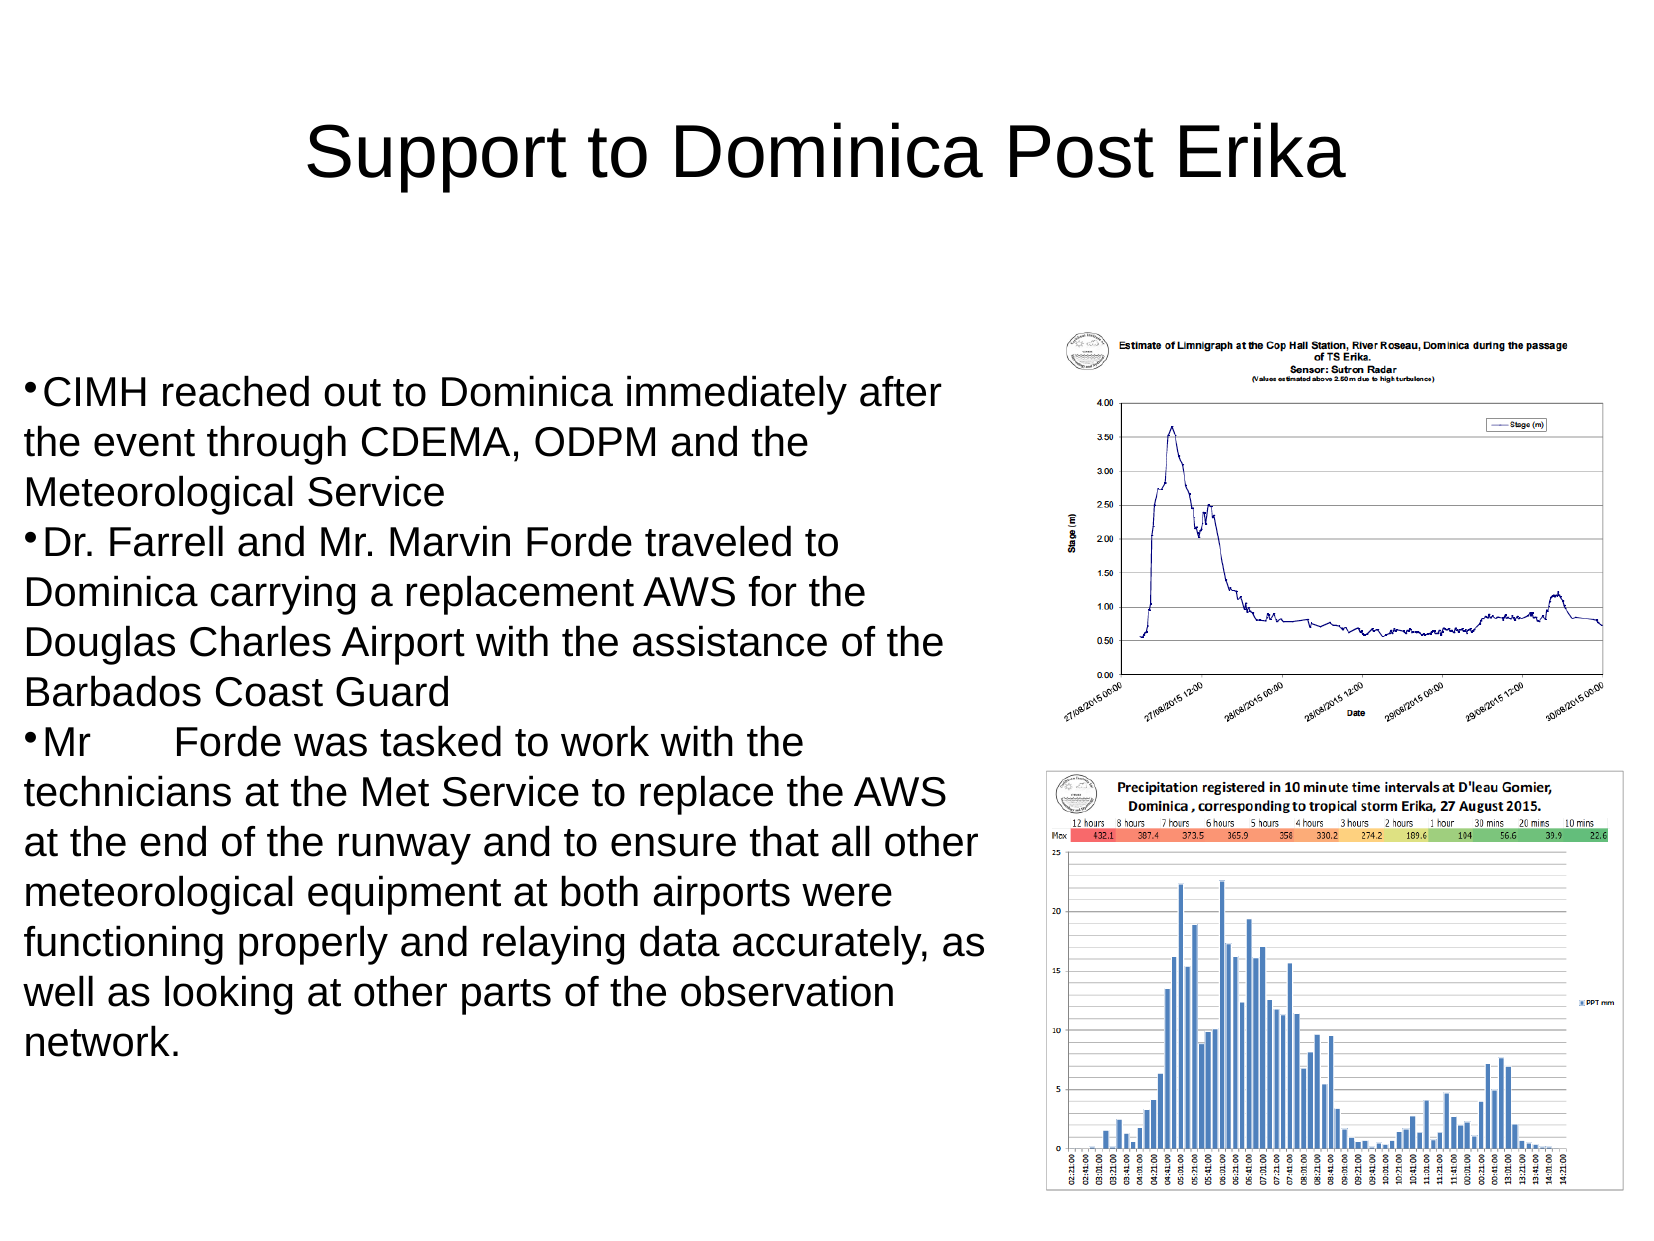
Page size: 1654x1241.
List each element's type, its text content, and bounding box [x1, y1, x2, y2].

picture [1039, 324, 1631, 739]
picture [1039, 763, 1631, 1197]
text_box CIMH reached out to Dominica immediately after the event through CDEMA, ODPM and the Meteorological Service Dr. Farrell and Mr. Marvin Forde traveled to Dominica carrying a replacement AWS for the Douglas Charles Airport with the assistance of the Barbados Coast Guard Mr Forde was tasked to work with the technicians at the Met Service to replace the AWS at the end of the runway and to ensure that all other meteorological equipment at both airports were functioning properly and relaying data accurately, as well as looking at other parts of the observation network. [23, 360, 992, 1105]
text_box Support to Dominica Post Erika [82, 49, 1569, 255]
